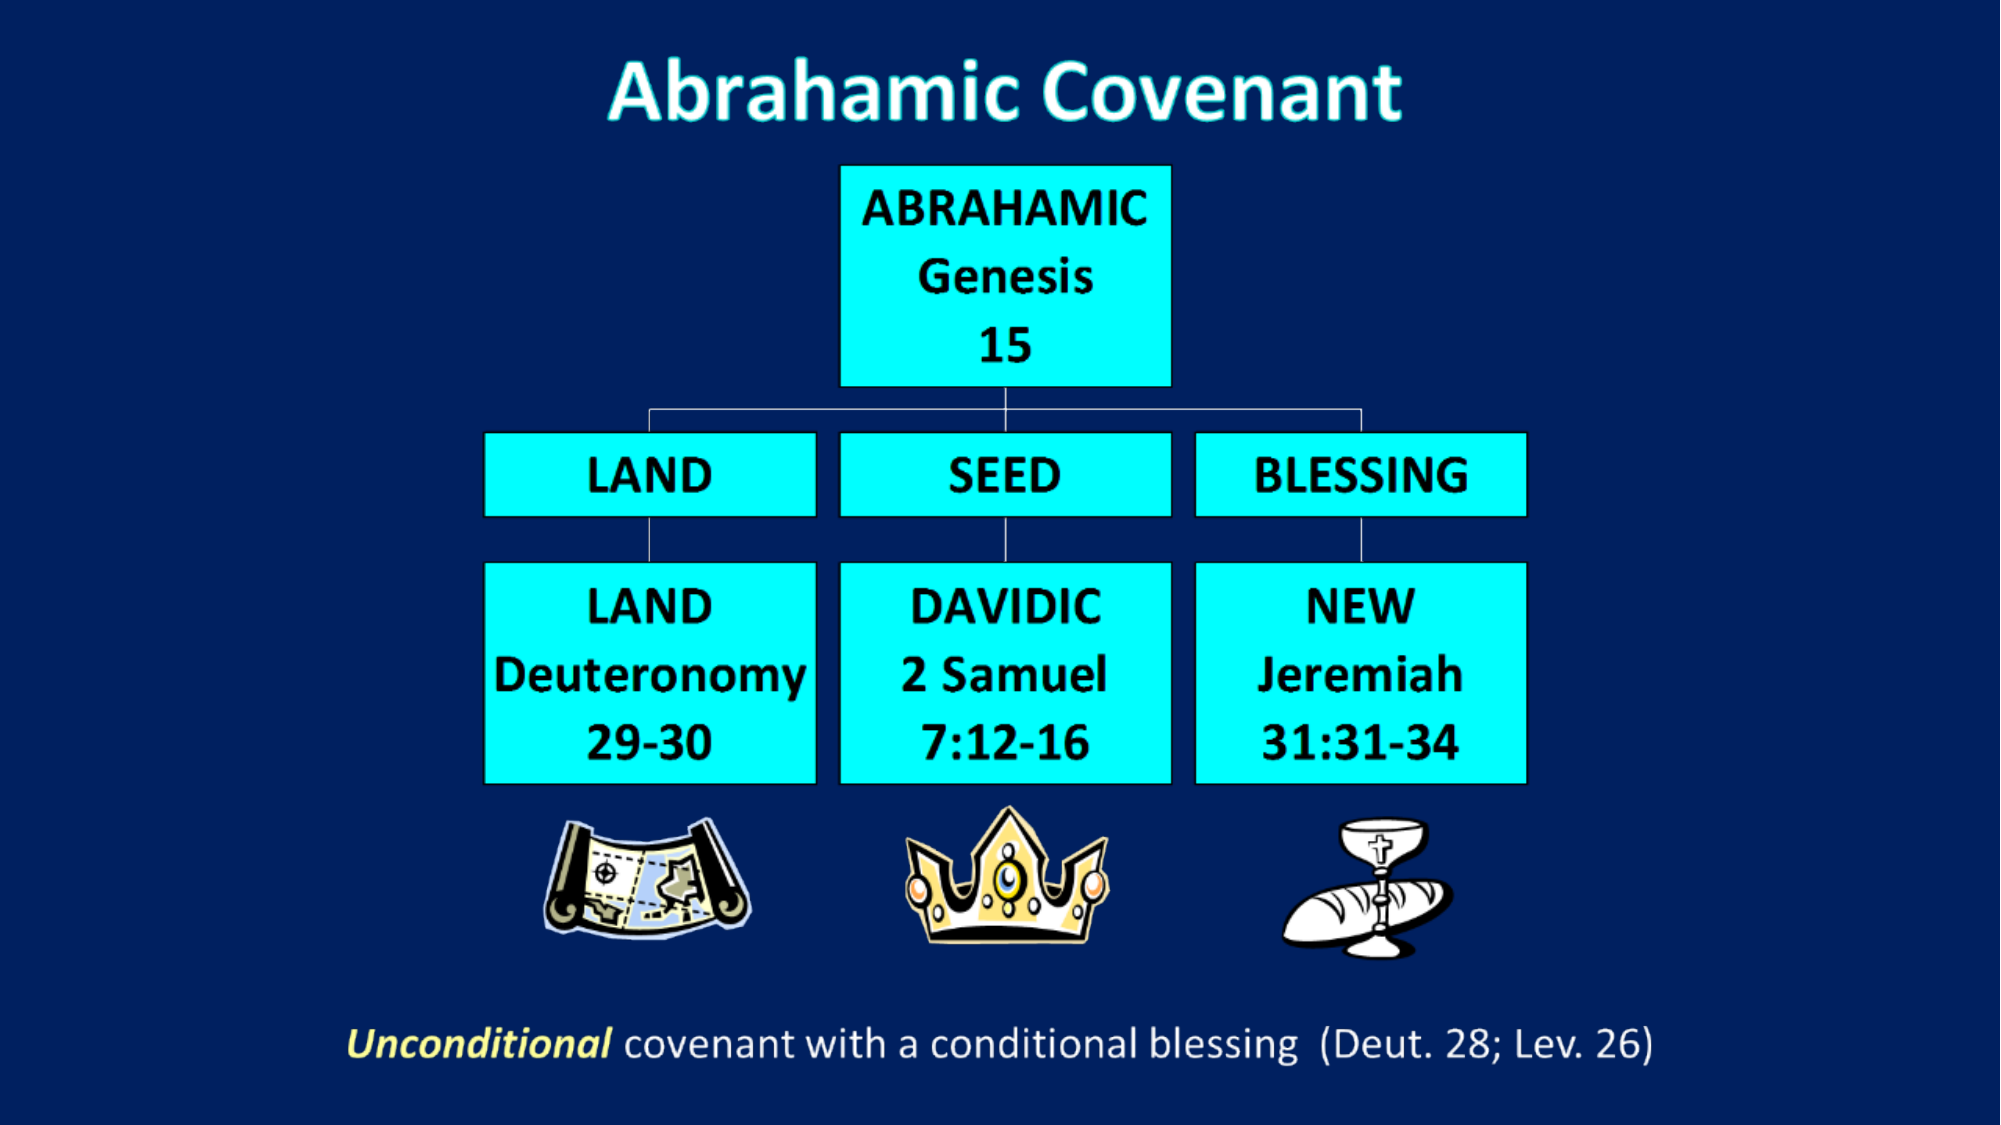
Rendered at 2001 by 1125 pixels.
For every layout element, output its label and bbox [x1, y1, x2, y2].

picture [317, 27, 1683, 1098]
